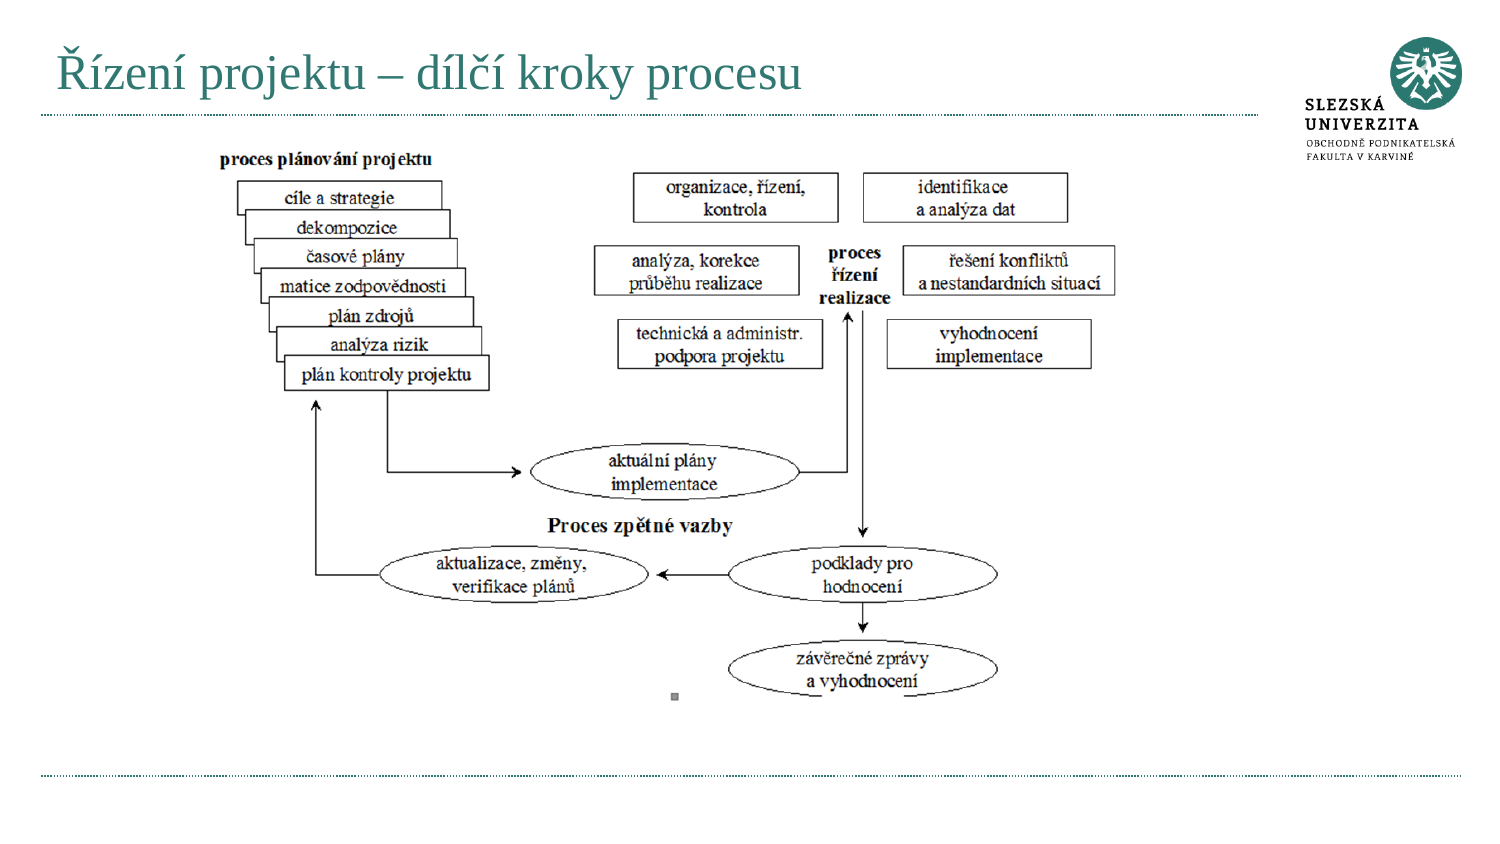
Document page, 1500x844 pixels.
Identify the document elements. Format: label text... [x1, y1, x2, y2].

picture [206, 136, 1130, 708]
title Řízení projektu – dílčí kroky procesu [41, 32, 1164, 116]
picture [1305, 37, 1462, 160]
